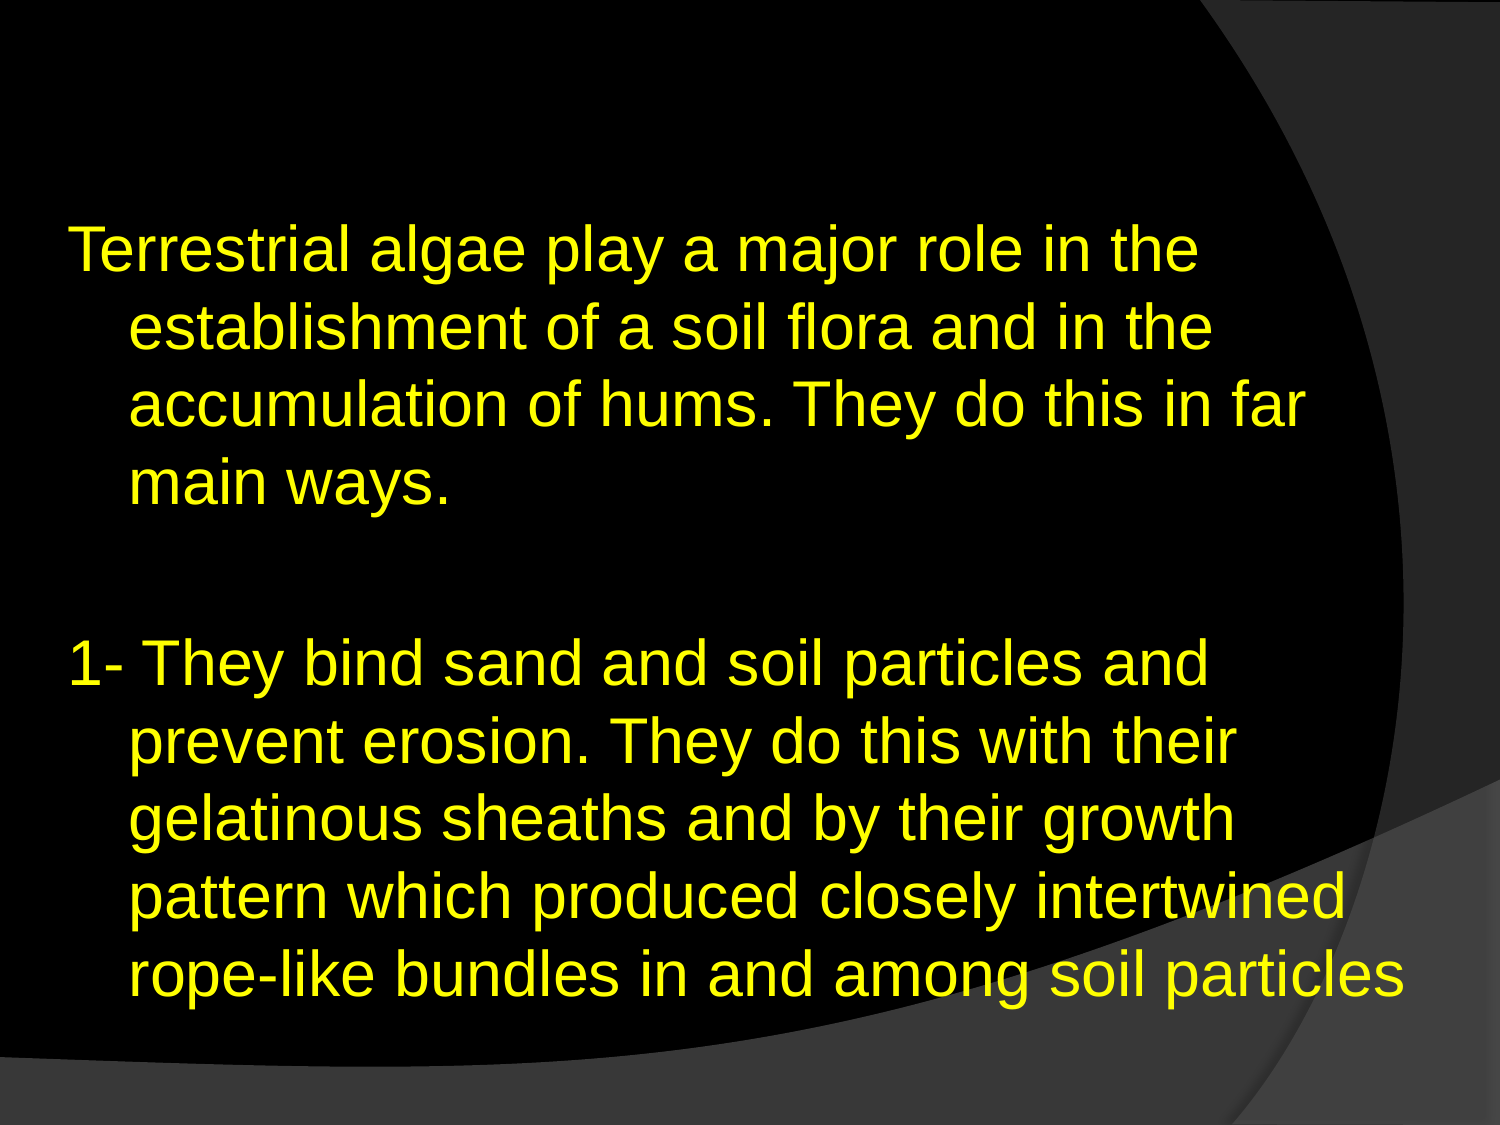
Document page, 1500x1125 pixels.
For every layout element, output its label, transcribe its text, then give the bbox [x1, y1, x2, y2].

list Terrestrial algae play a major role in the establishment of a soil flora and in the accumulation of hums. They do this in far main ways. 1- They bind sand and soil particles and prevent erosion. They do this with their gelatinous sheaths and by their growth pattern which produced closely intertwined rope-like bundles in and among soil particles [46, 152, 1449, 1090]
